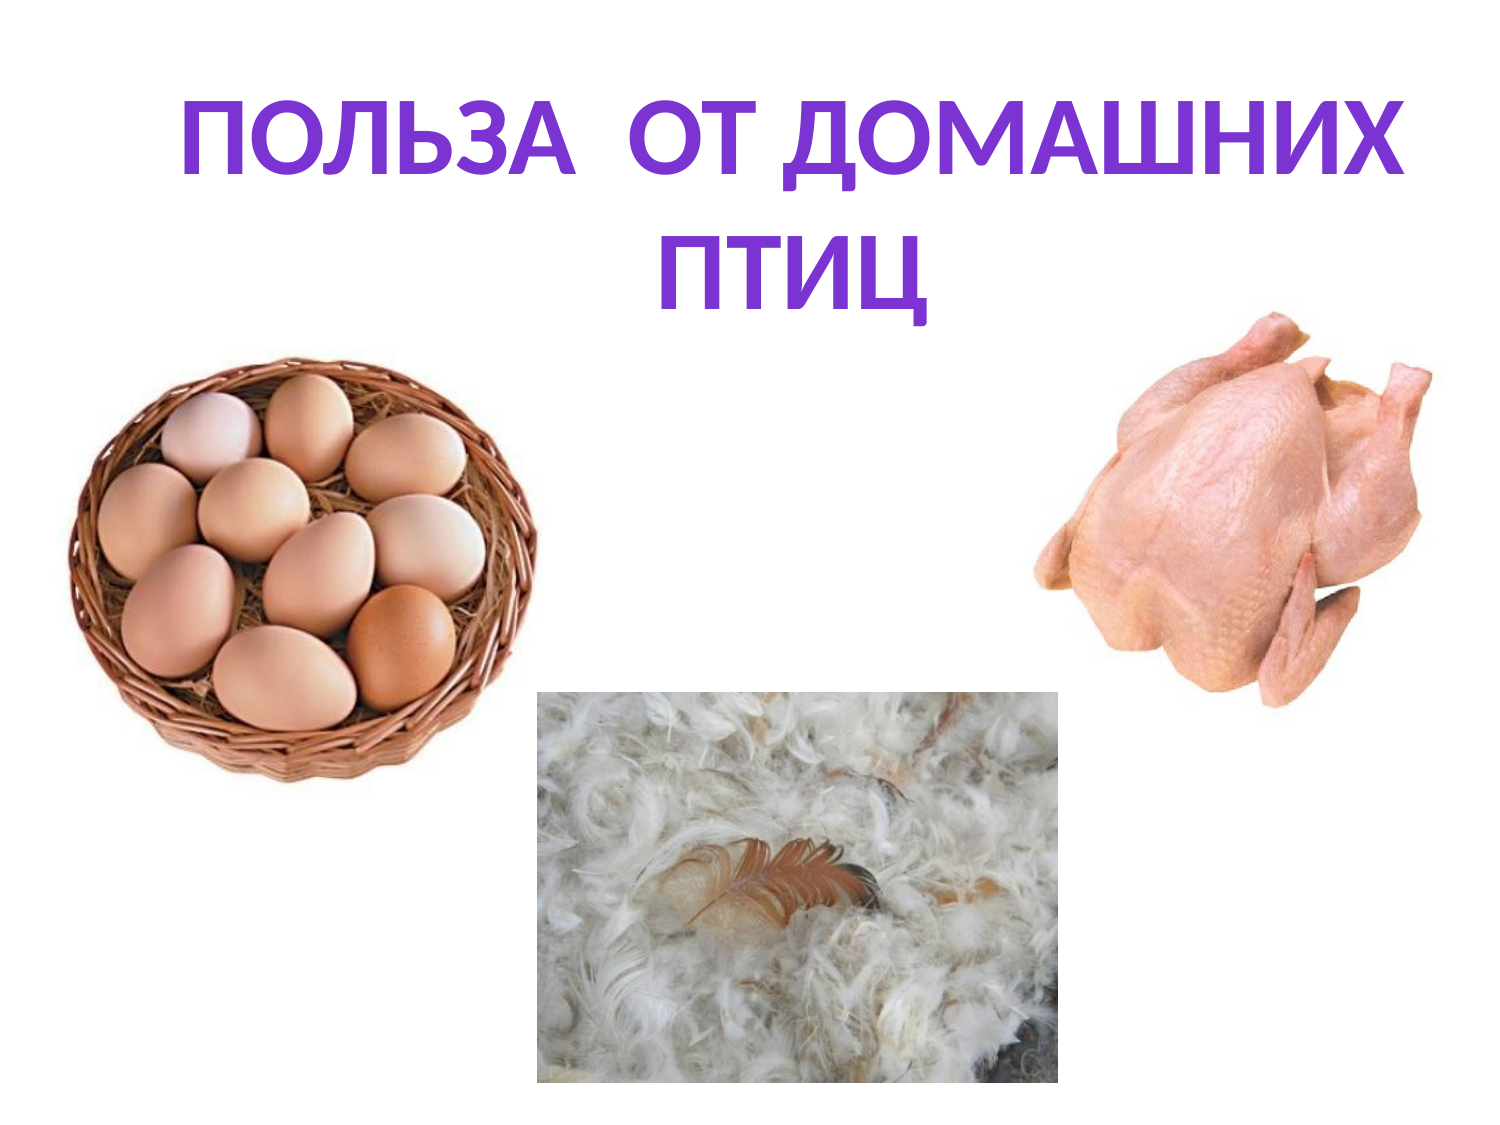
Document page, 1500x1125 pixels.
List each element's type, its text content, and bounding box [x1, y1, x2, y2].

picture [41, 278, 1470, 1084]
text_box Польза от домашних птиц [64, 54, 1500, 340]
